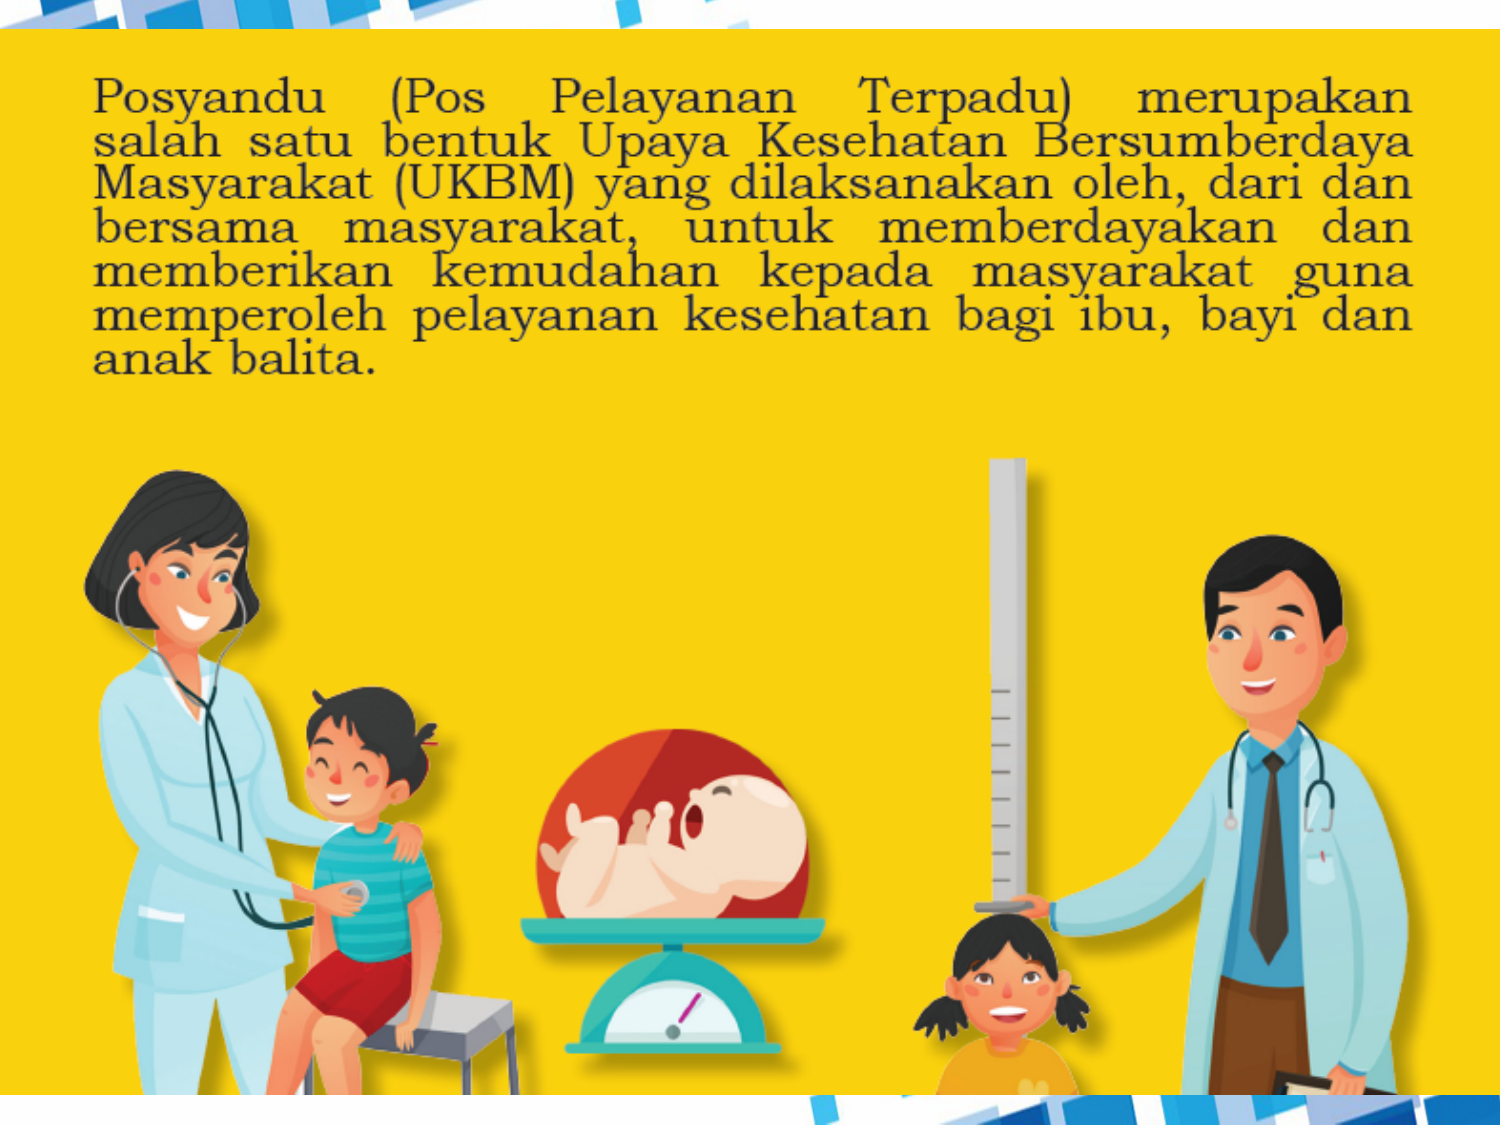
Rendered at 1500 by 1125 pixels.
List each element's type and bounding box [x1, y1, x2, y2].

picture [0, 0, 1500, 29]
picture [0, 1095, 1500, 1125]
text_box [0, 29, 1500, 1095]
